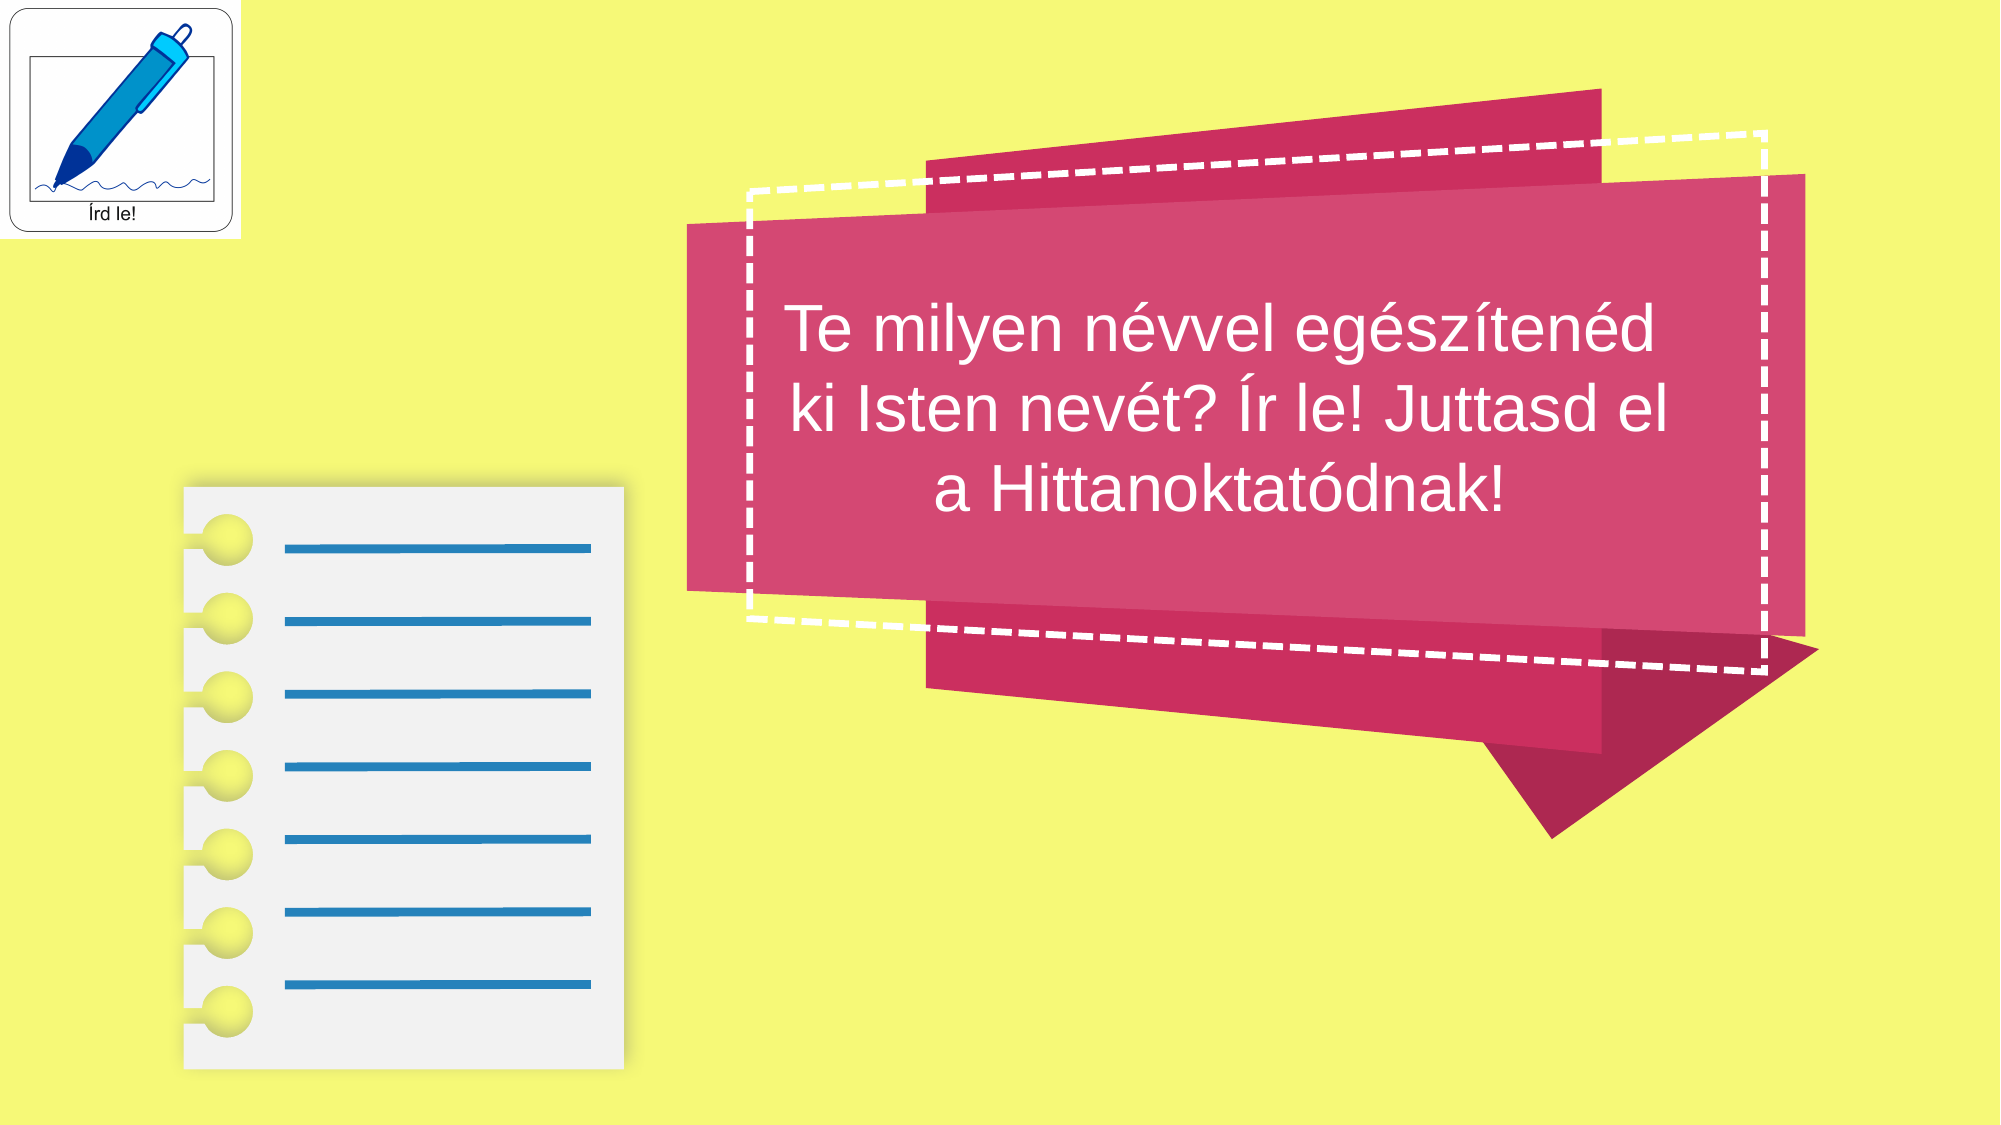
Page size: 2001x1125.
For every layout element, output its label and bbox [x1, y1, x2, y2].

text_box [686, 88, 1806, 783]
text_box [183, 486, 624, 1070]
picture [0, 0, 241, 239]
